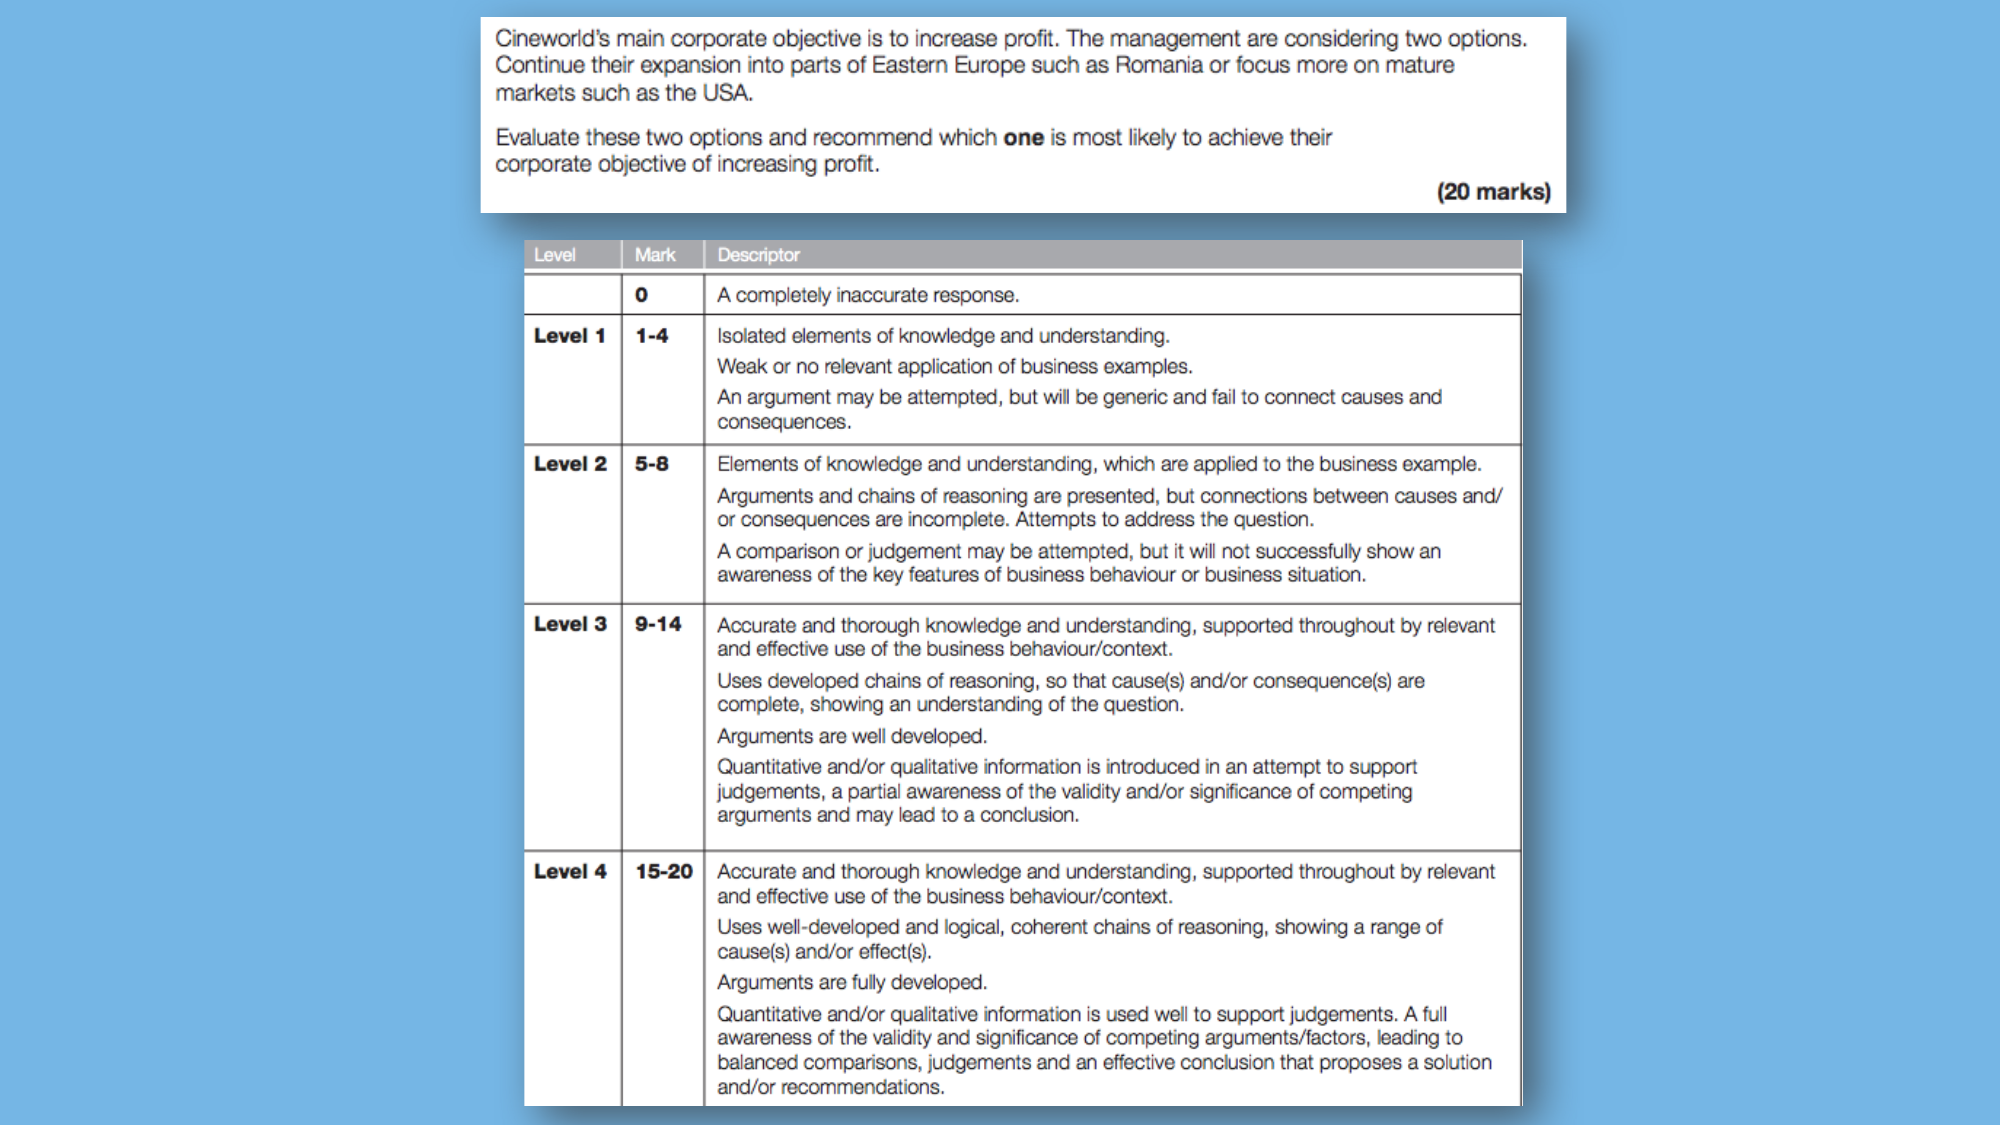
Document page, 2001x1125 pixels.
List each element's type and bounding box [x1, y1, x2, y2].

picture [480, 16, 1567, 213]
picture [524, 239, 1524, 1106]
